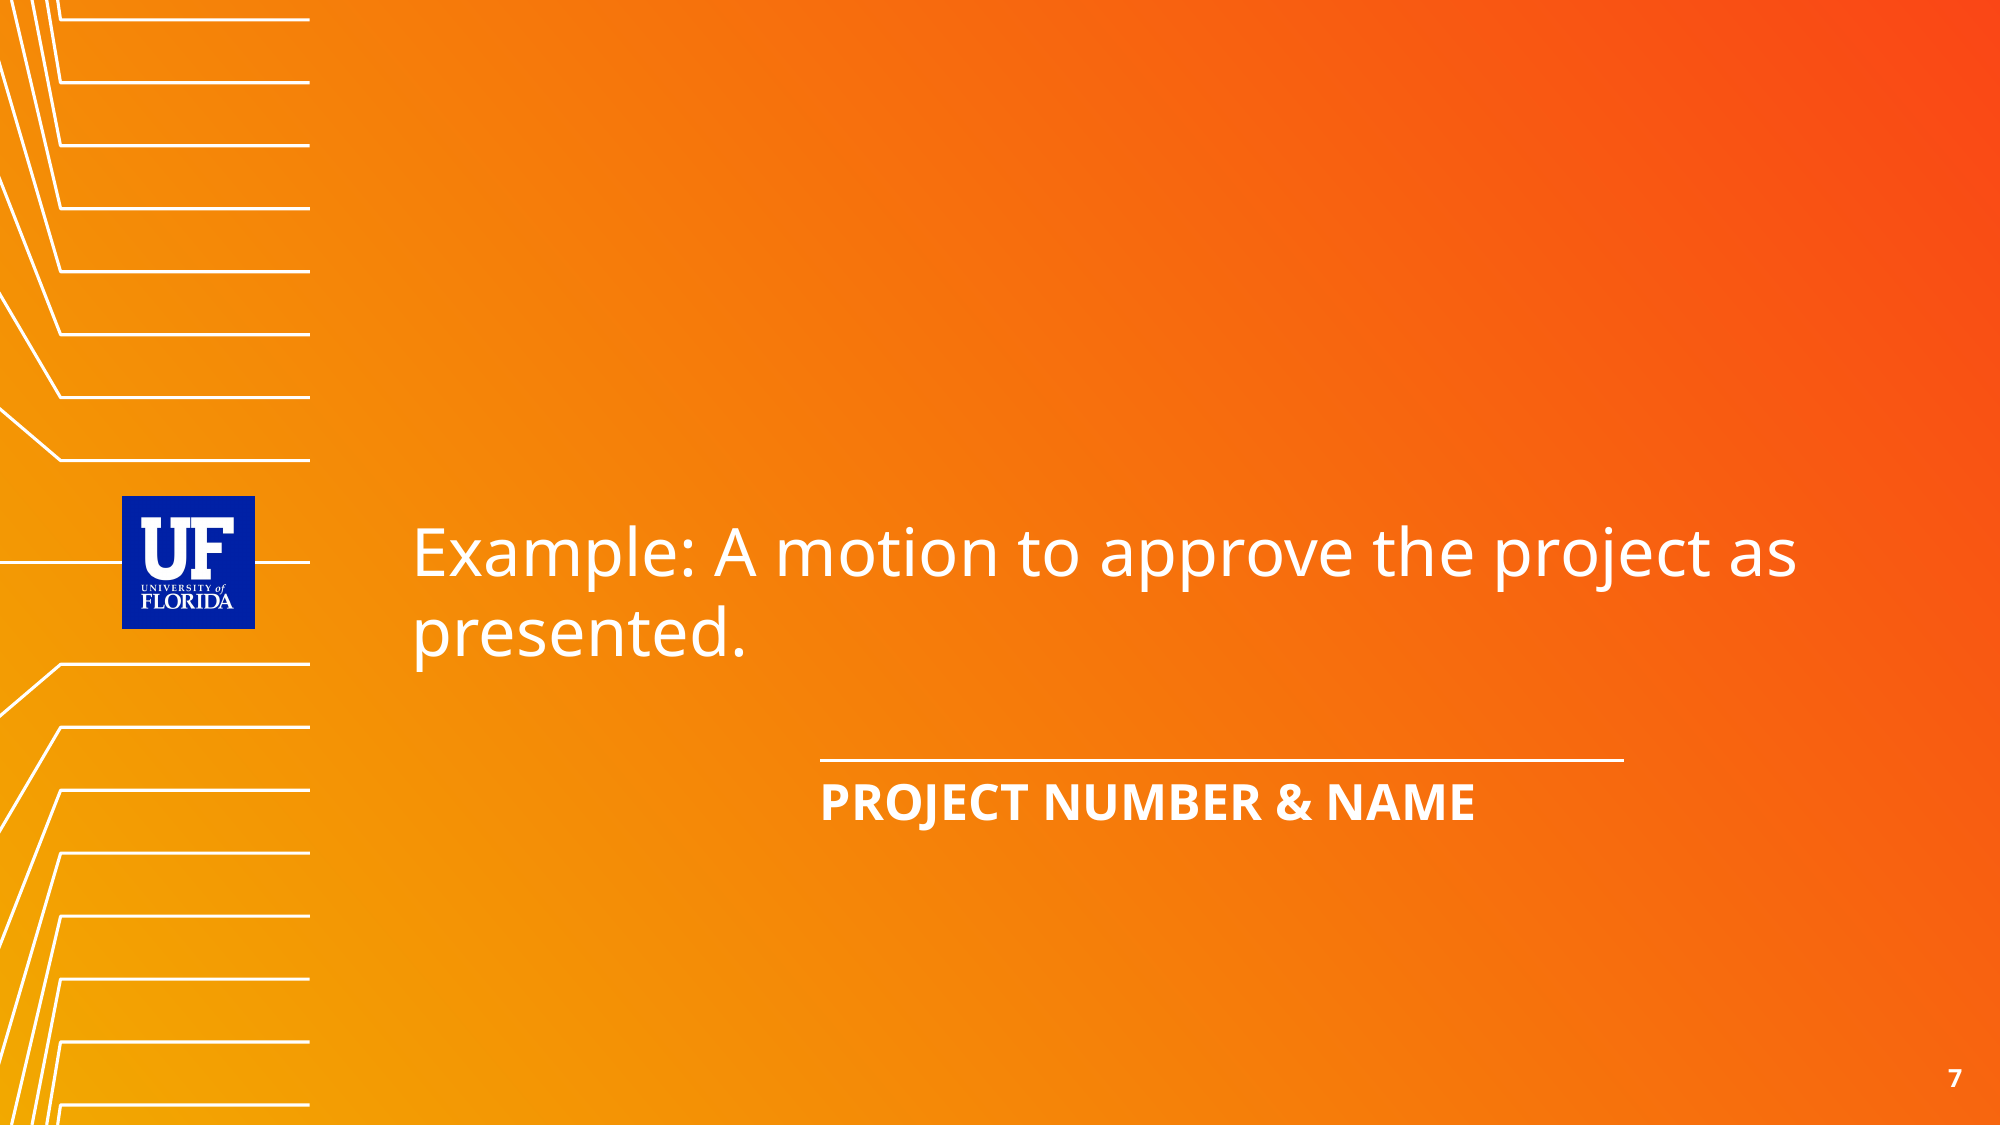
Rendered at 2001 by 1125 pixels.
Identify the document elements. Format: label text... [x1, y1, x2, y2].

list PROJECT NUMBER & NAME [819, 777, 1691, 980]
list Example: A motion to approve the project as presented. [411, 509, 1974, 616]
picture [122, 496, 255, 629]
